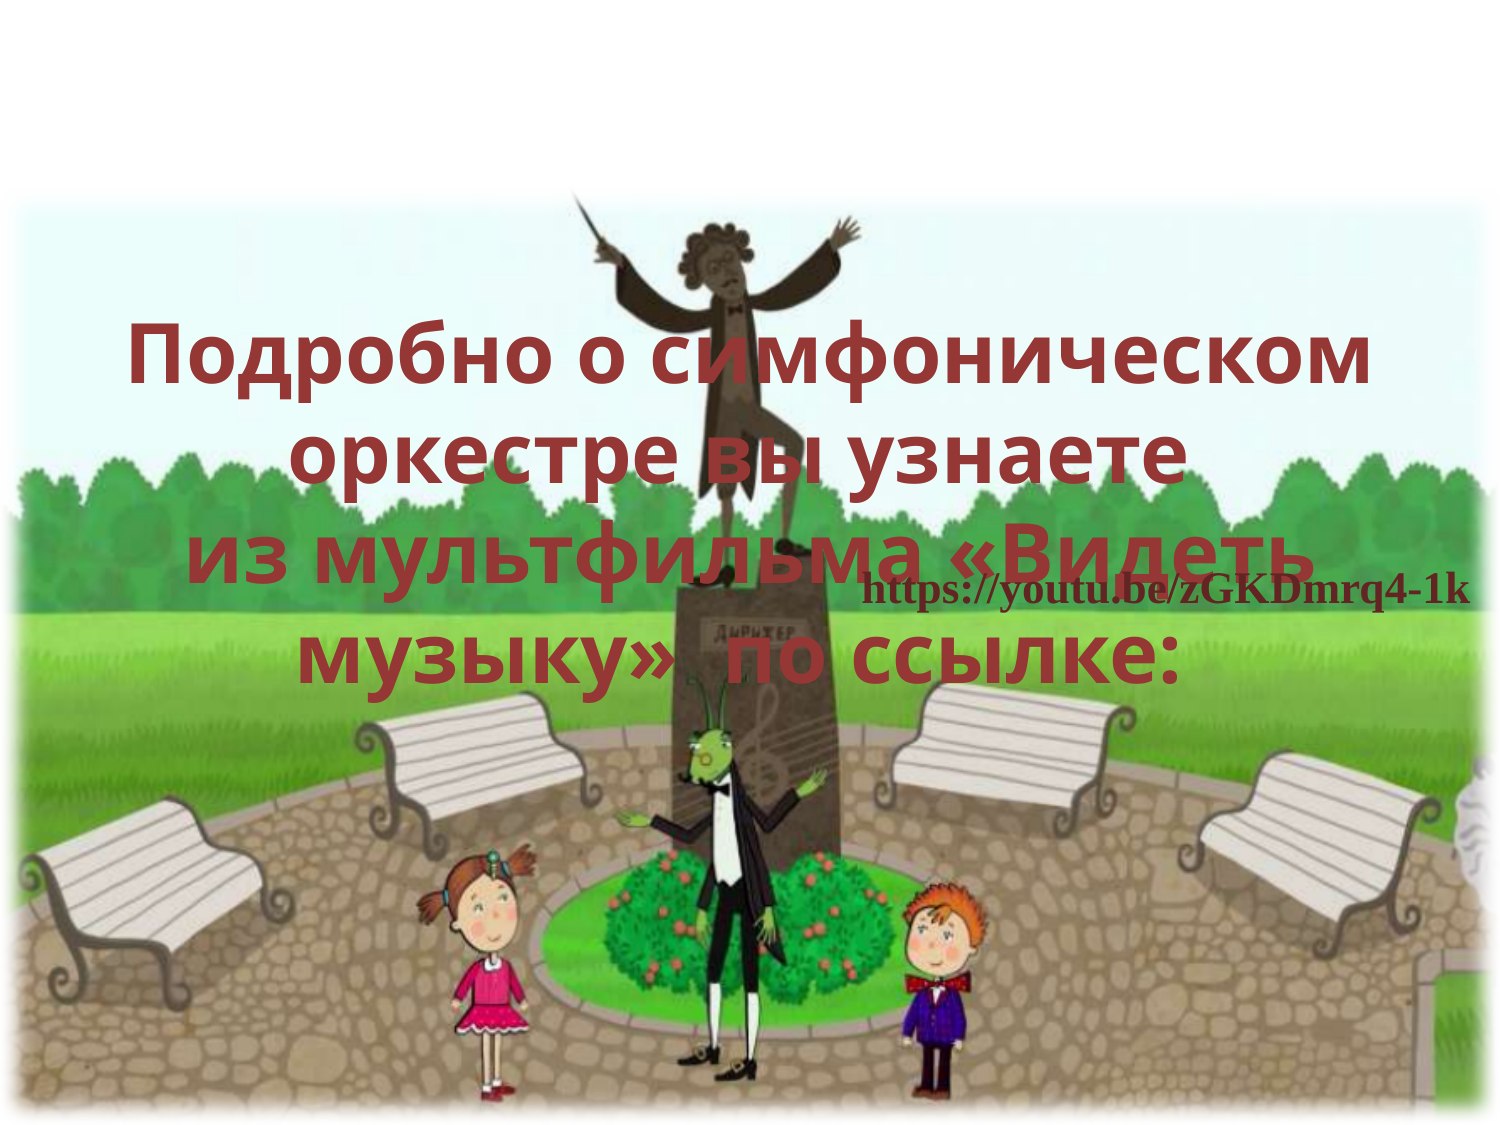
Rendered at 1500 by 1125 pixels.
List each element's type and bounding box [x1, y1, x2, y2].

picture [0, 187, 1500, 1125]
